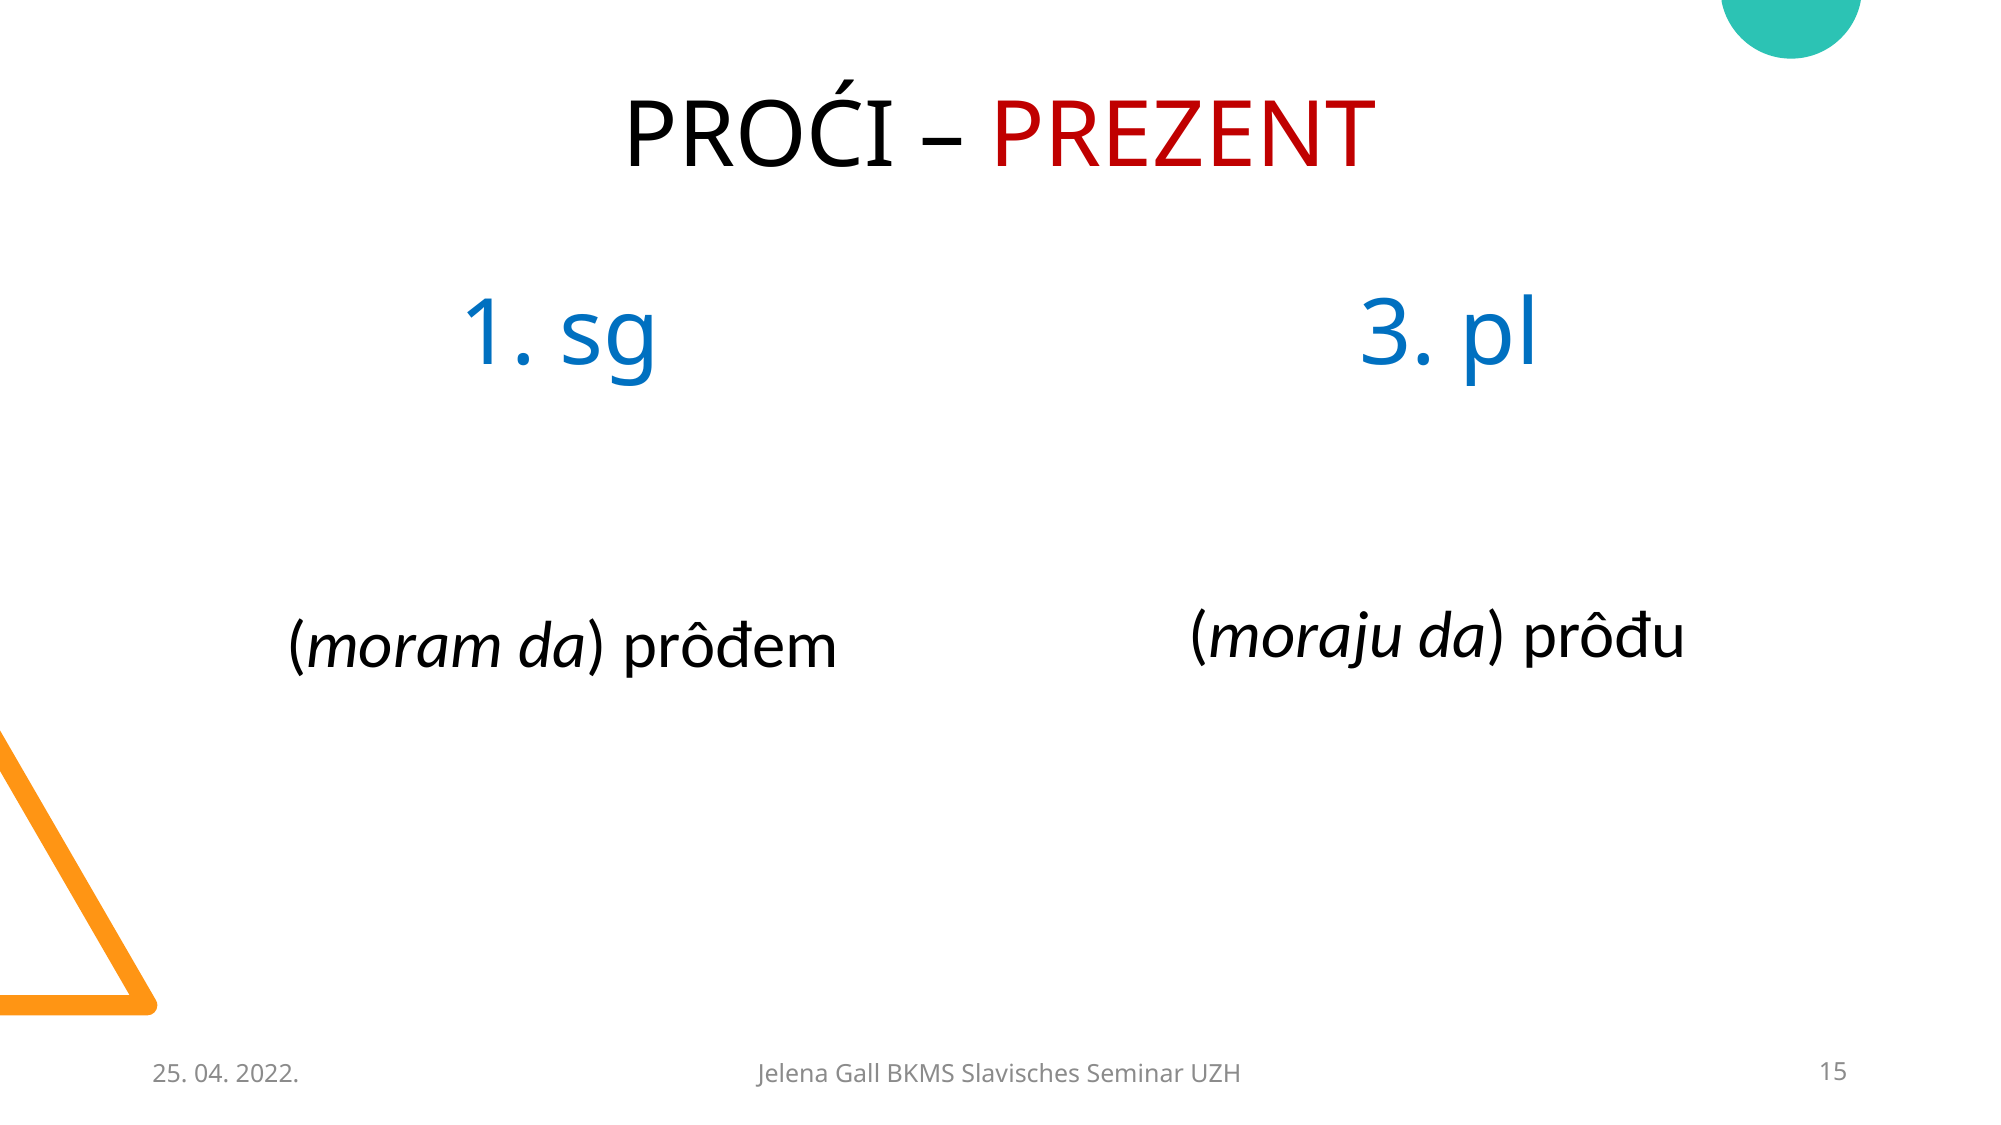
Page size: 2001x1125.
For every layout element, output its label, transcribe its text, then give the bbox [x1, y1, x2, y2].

slide_number 25. 04. 2022. [137, 1042, 588, 1103]
title PROĆI – PREZENT 1. sg 3. pl [137, 59, 1863, 412]
footer Jelena Gall BKMS Slavisches Seminar UZH [662, 1042, 1338, 1103]
slide_number 15 [1412, 1042, 1863, 1103]
list (moraju da) prôđu [1012, 501, 1863, 1014]
list (moram da) prôđem [137, 501, 988, 1014]
